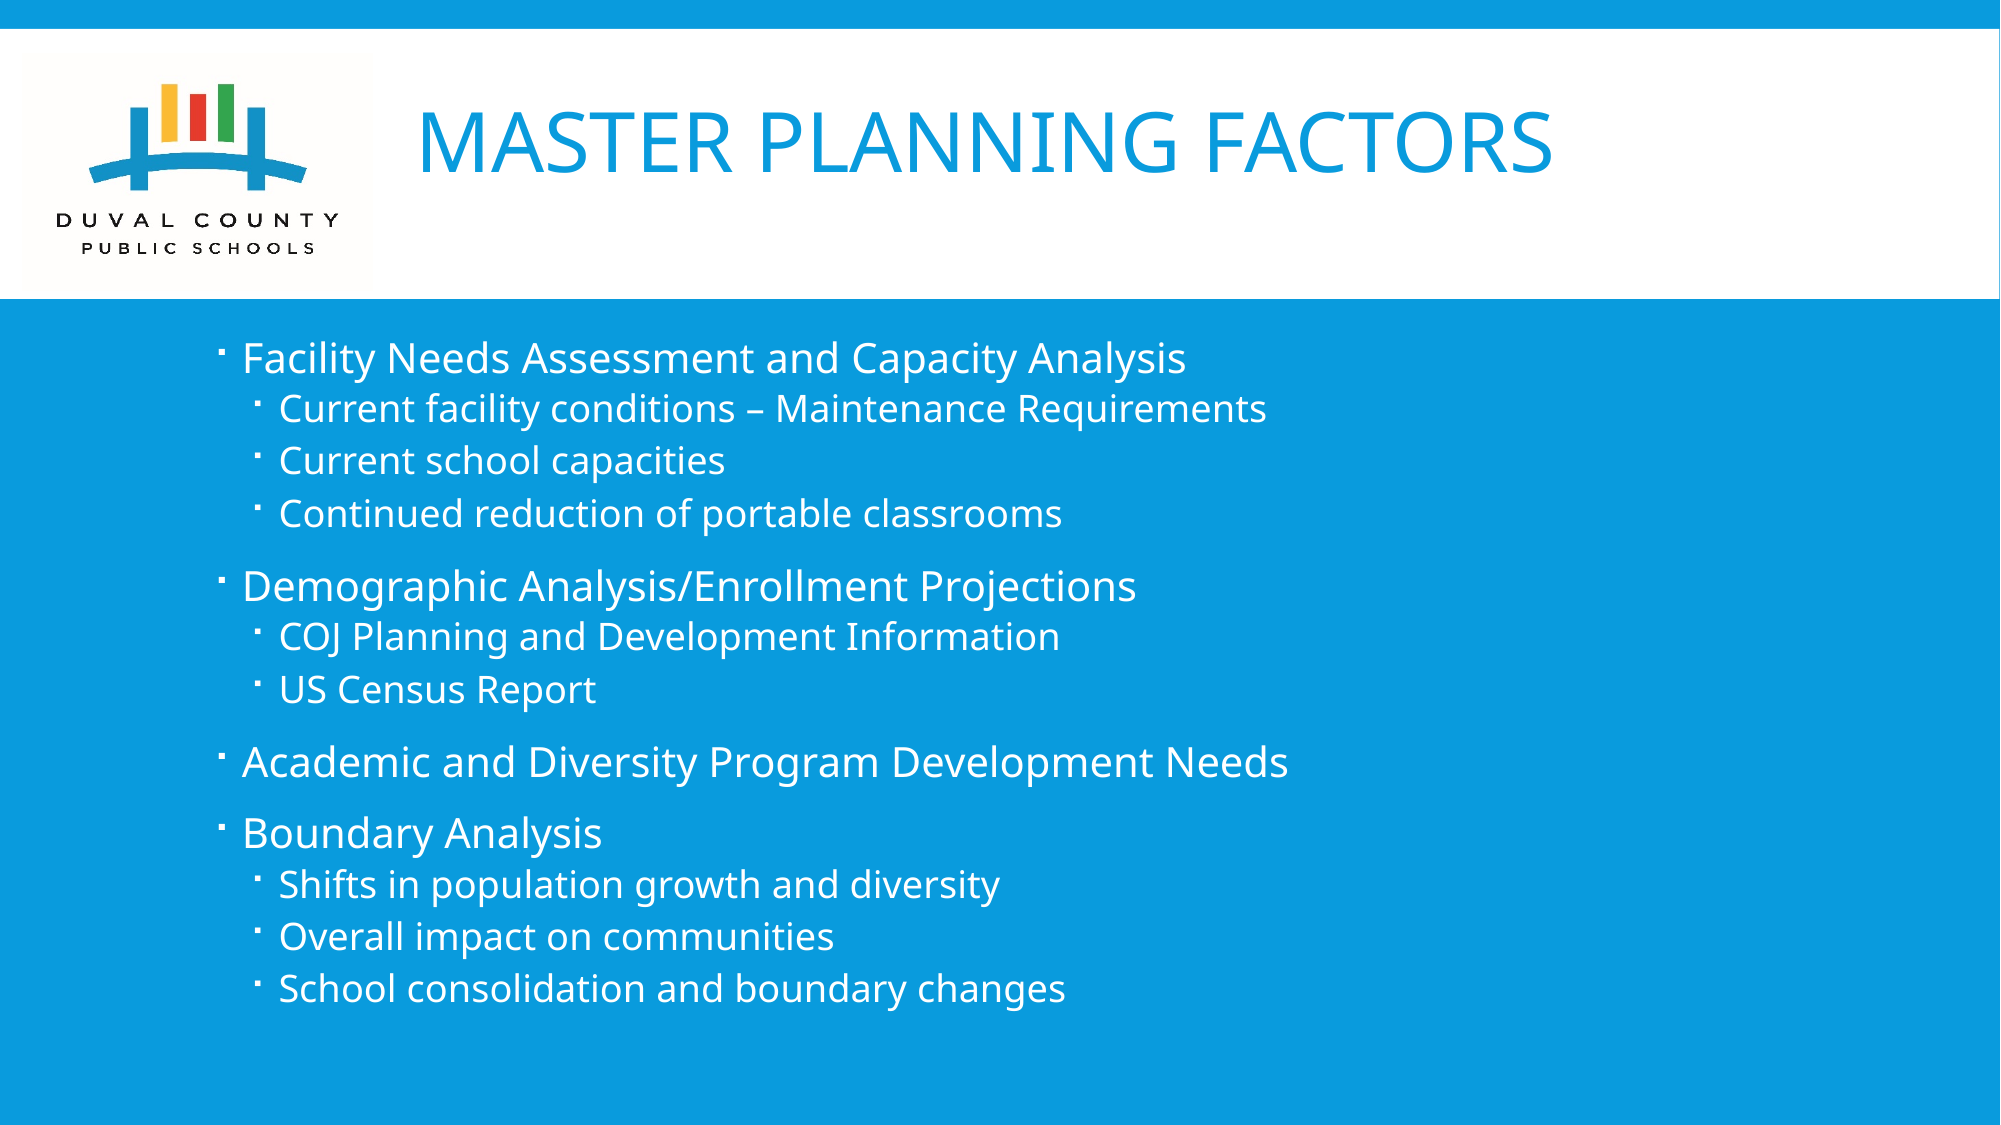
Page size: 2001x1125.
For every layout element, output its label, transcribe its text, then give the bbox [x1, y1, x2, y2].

list Facility Needs Assessment and Capacity Analysis Current facility conditions – Maintenance Requirements Current school capacities Continued reduction of portable classrooms Demographic Analysis/Enrollment Projections COJ Planning and Development Information US Census Report Academic and Diversity Program Development Needs Boundary Analysis Shifts in population growth and diversity Overall impact on communities School consolidation and boundary changes [197, 329, 1803, 1020]
title Master Planning Factors [396, 53, 1575, 242]
picture [22, 53, 373, 292]
